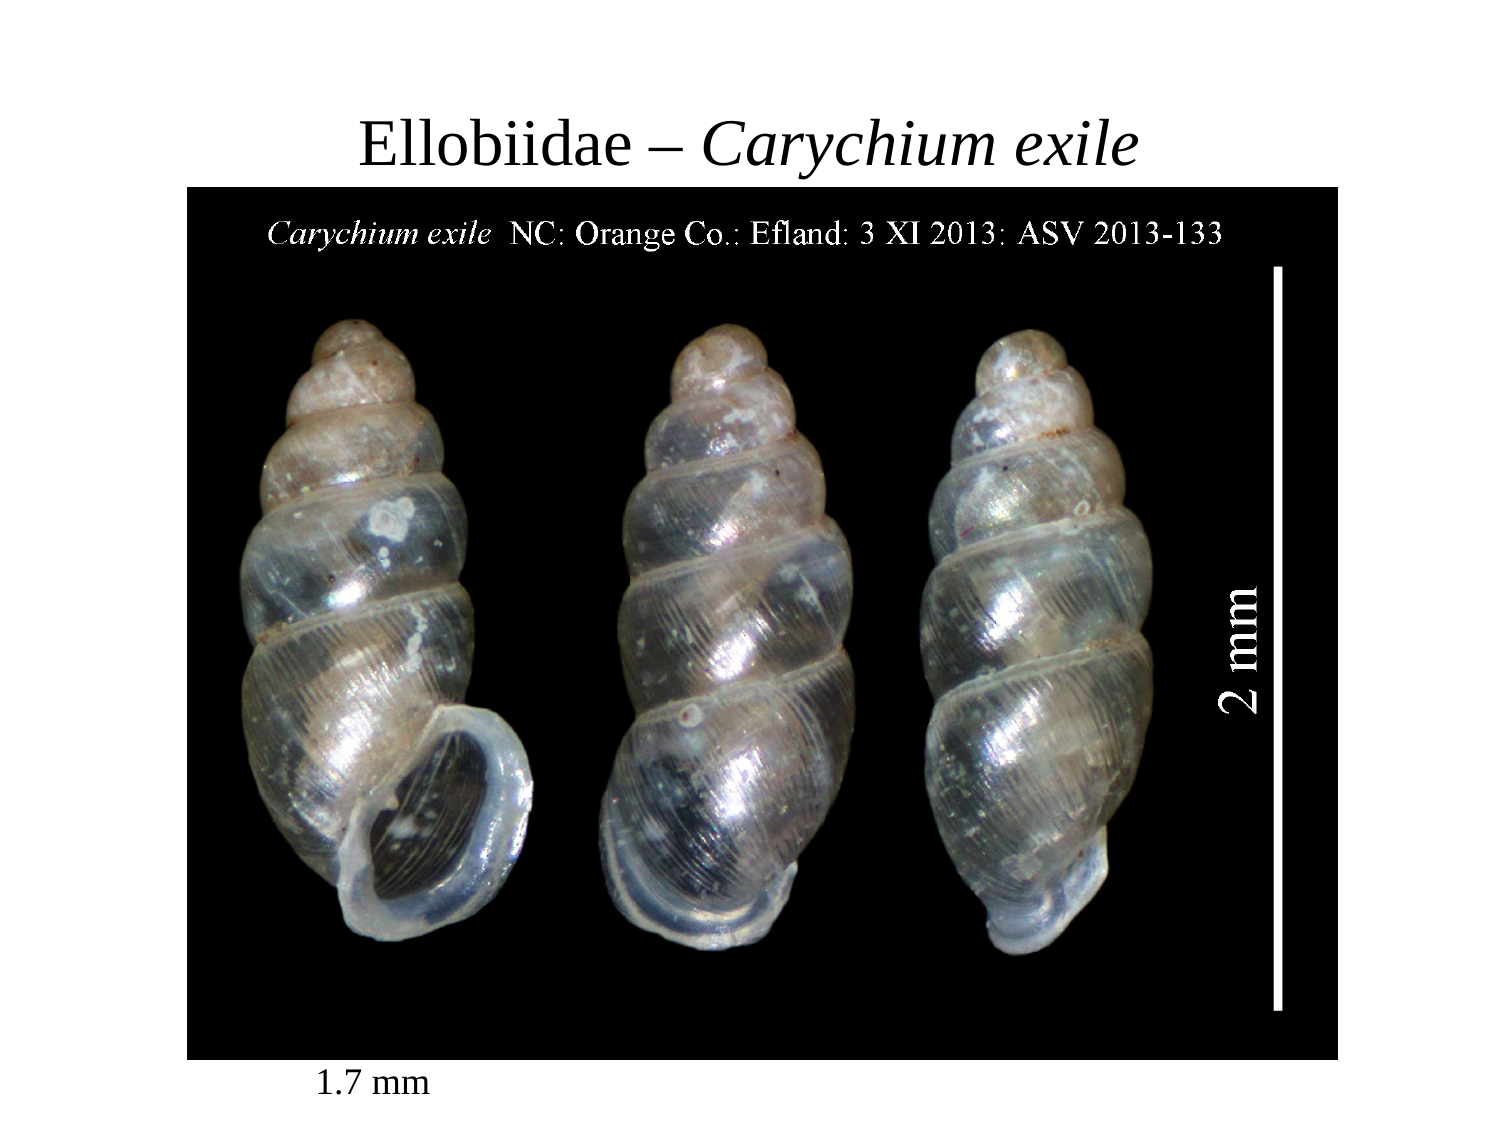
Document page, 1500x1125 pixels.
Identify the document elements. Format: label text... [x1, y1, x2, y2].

picture [187, 187, 1338, 1061]
text_box 1.7 mm [300, 1069, 446, 1110]
title Ellobiidae – Carychium exile [75, 45, 1425, 233]
